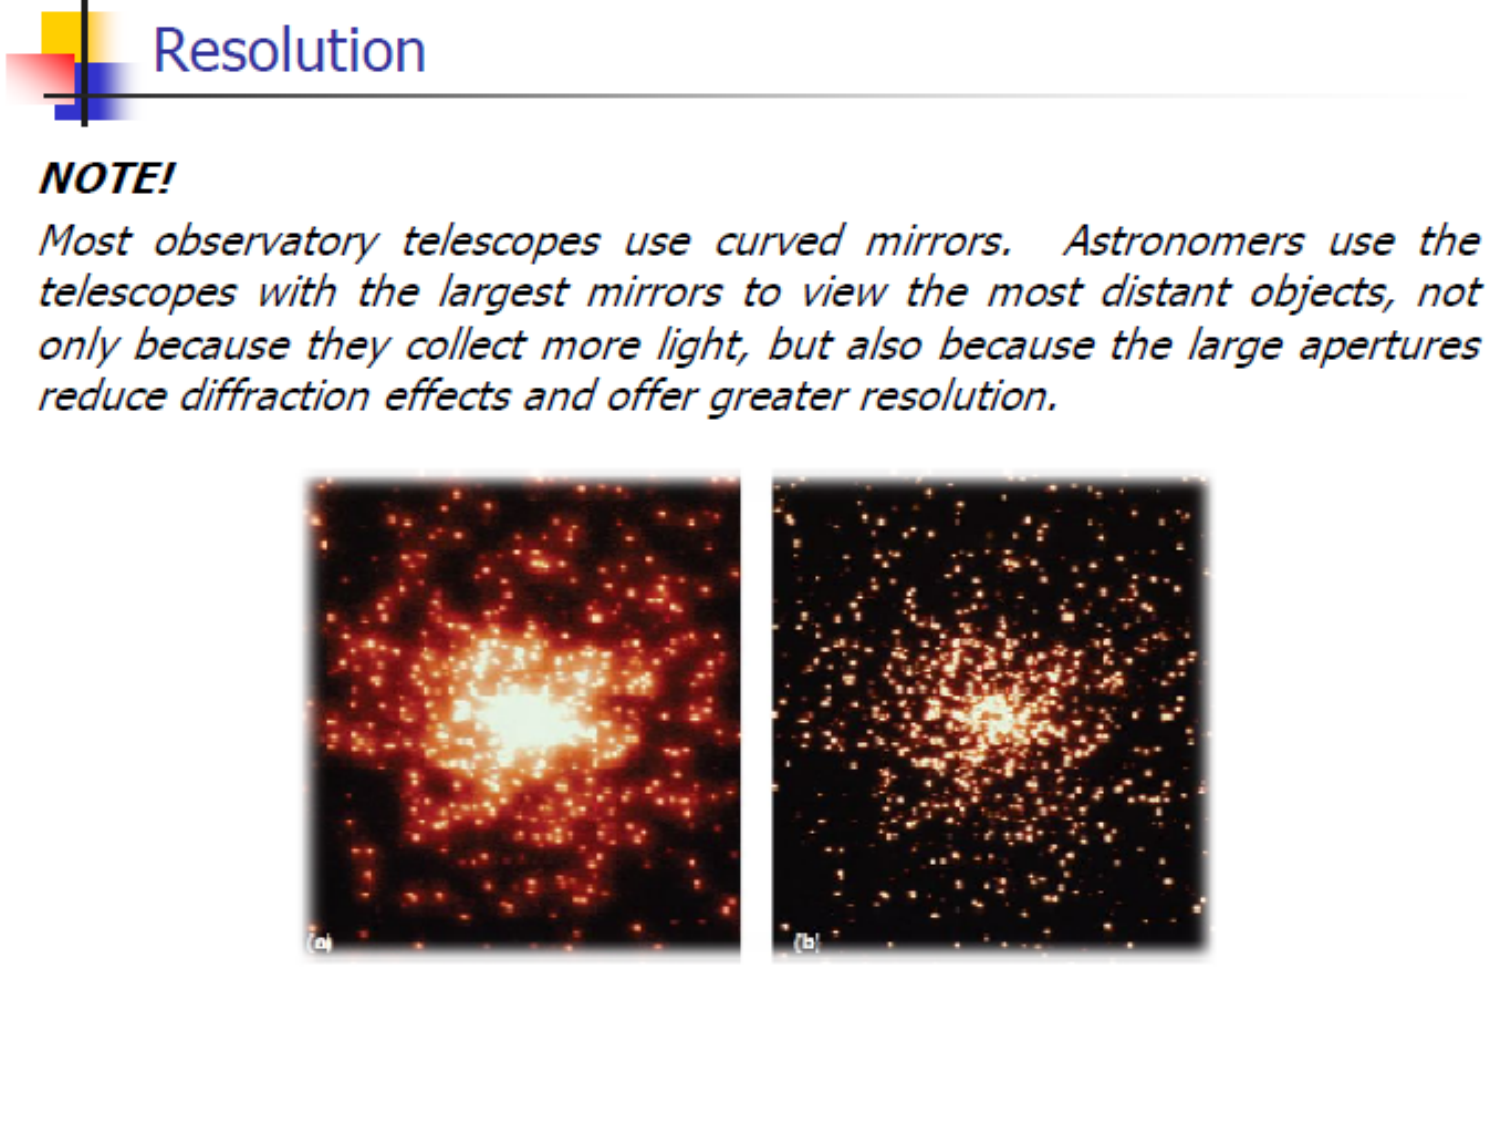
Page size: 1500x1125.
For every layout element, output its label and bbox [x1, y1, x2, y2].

picture [0, 0, 1500, 990]
